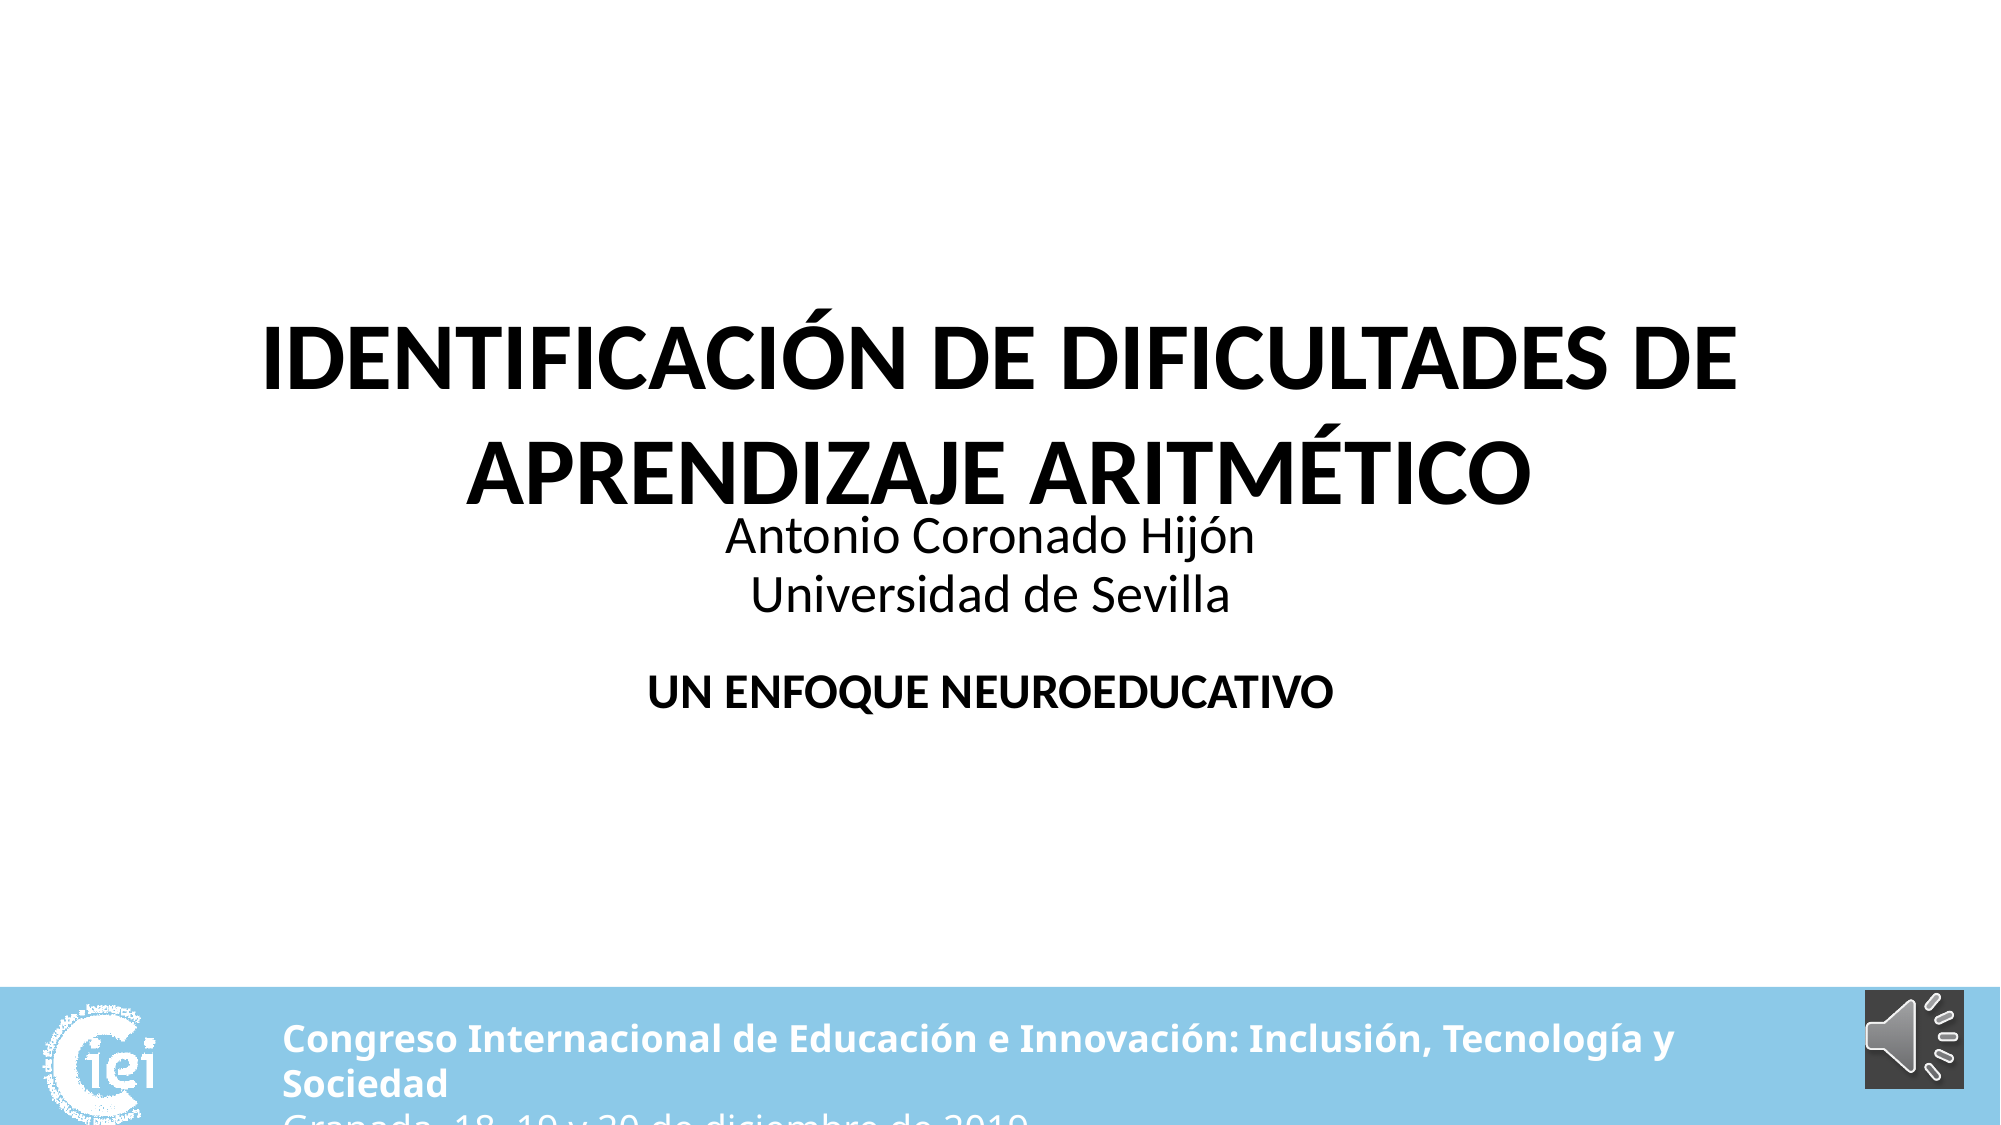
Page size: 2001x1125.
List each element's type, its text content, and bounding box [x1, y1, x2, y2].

picture [32, 998, 166, 1125]
text_box Congreso Internacional de Educación e Innovación: Inclusión, Tecnología y Sociedad Granada, 18, 19 y 20 de diciembre de 2019 [267, 1007, 1716, 1125]
text_box IDENTIFICACIÓN DE DIFICULTADES DE APRENDIZAJE ARITMÉTICO [98, 286, 1902, 532]
picture [1864, 989, 1965, 1090]
title Antonio Coronado Hijón Universidad de Sevilla [249, 532, 1733, 632]
text_box [0, 986, 2000, 1125]
subtitle UN ENFOQUE NEUROEDUCATIVO [249, 657, 1733, 863]
